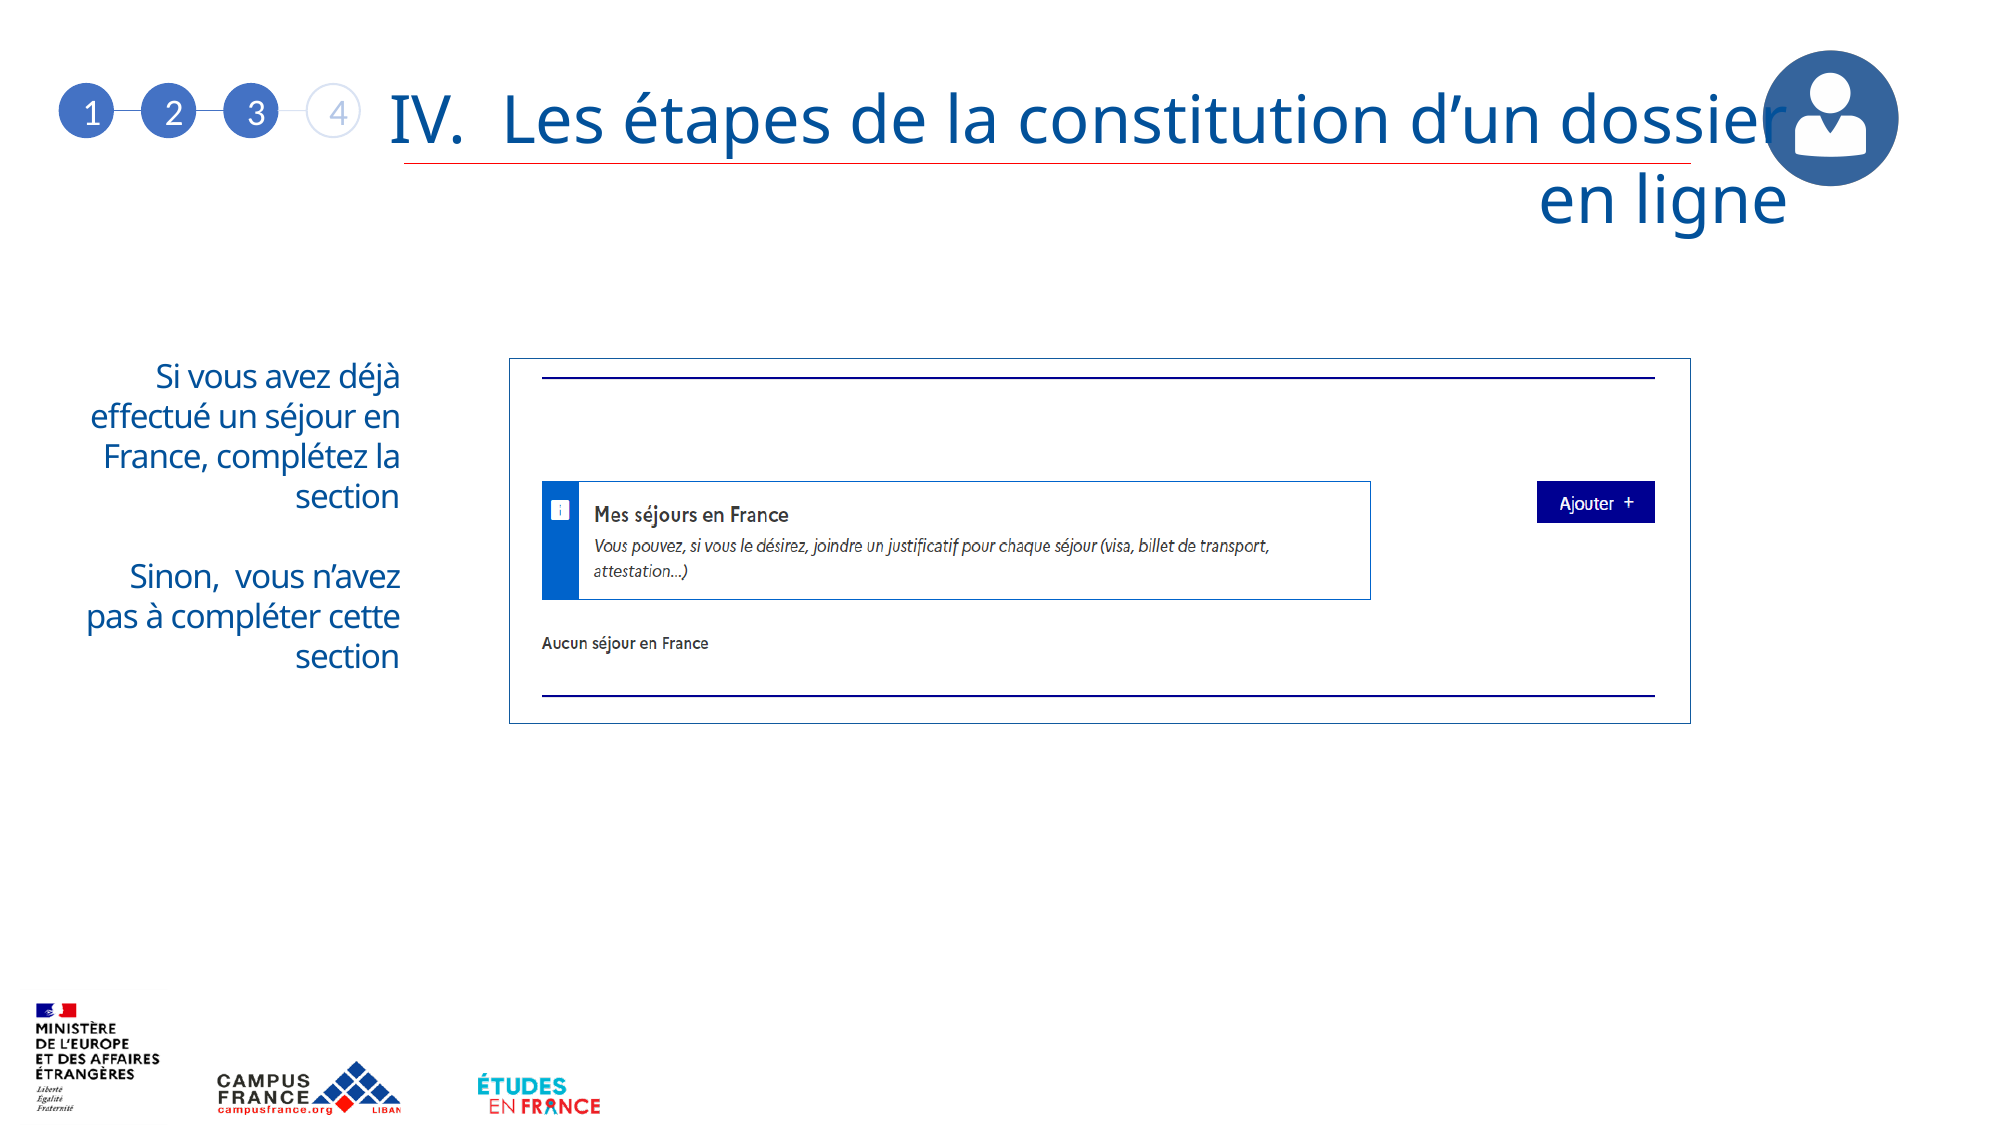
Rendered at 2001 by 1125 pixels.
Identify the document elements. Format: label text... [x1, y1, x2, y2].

text_box IV. Les étapes de la constitution d’un dossier en ligne [286, 69, 1805, 245]
text_box 3 [223, 82, 279, 139]
picture [509, 358, 1691, 724]
text_box 2 [141, 82, 197, 139]
picture [202, 1048, 401, 1125]
text_box 1 [58, 82, 114, 139]
picture [20, 989, 168, 1125]
picture [467, 1062, 610, 1125]
picture [1756, 43, 1905, 192]
text_box Si vous avez déjà effectué un séjour en France, complétez la section Sinon, vous n’avez pas à compléter cette section [59, 347, 416, 683]
